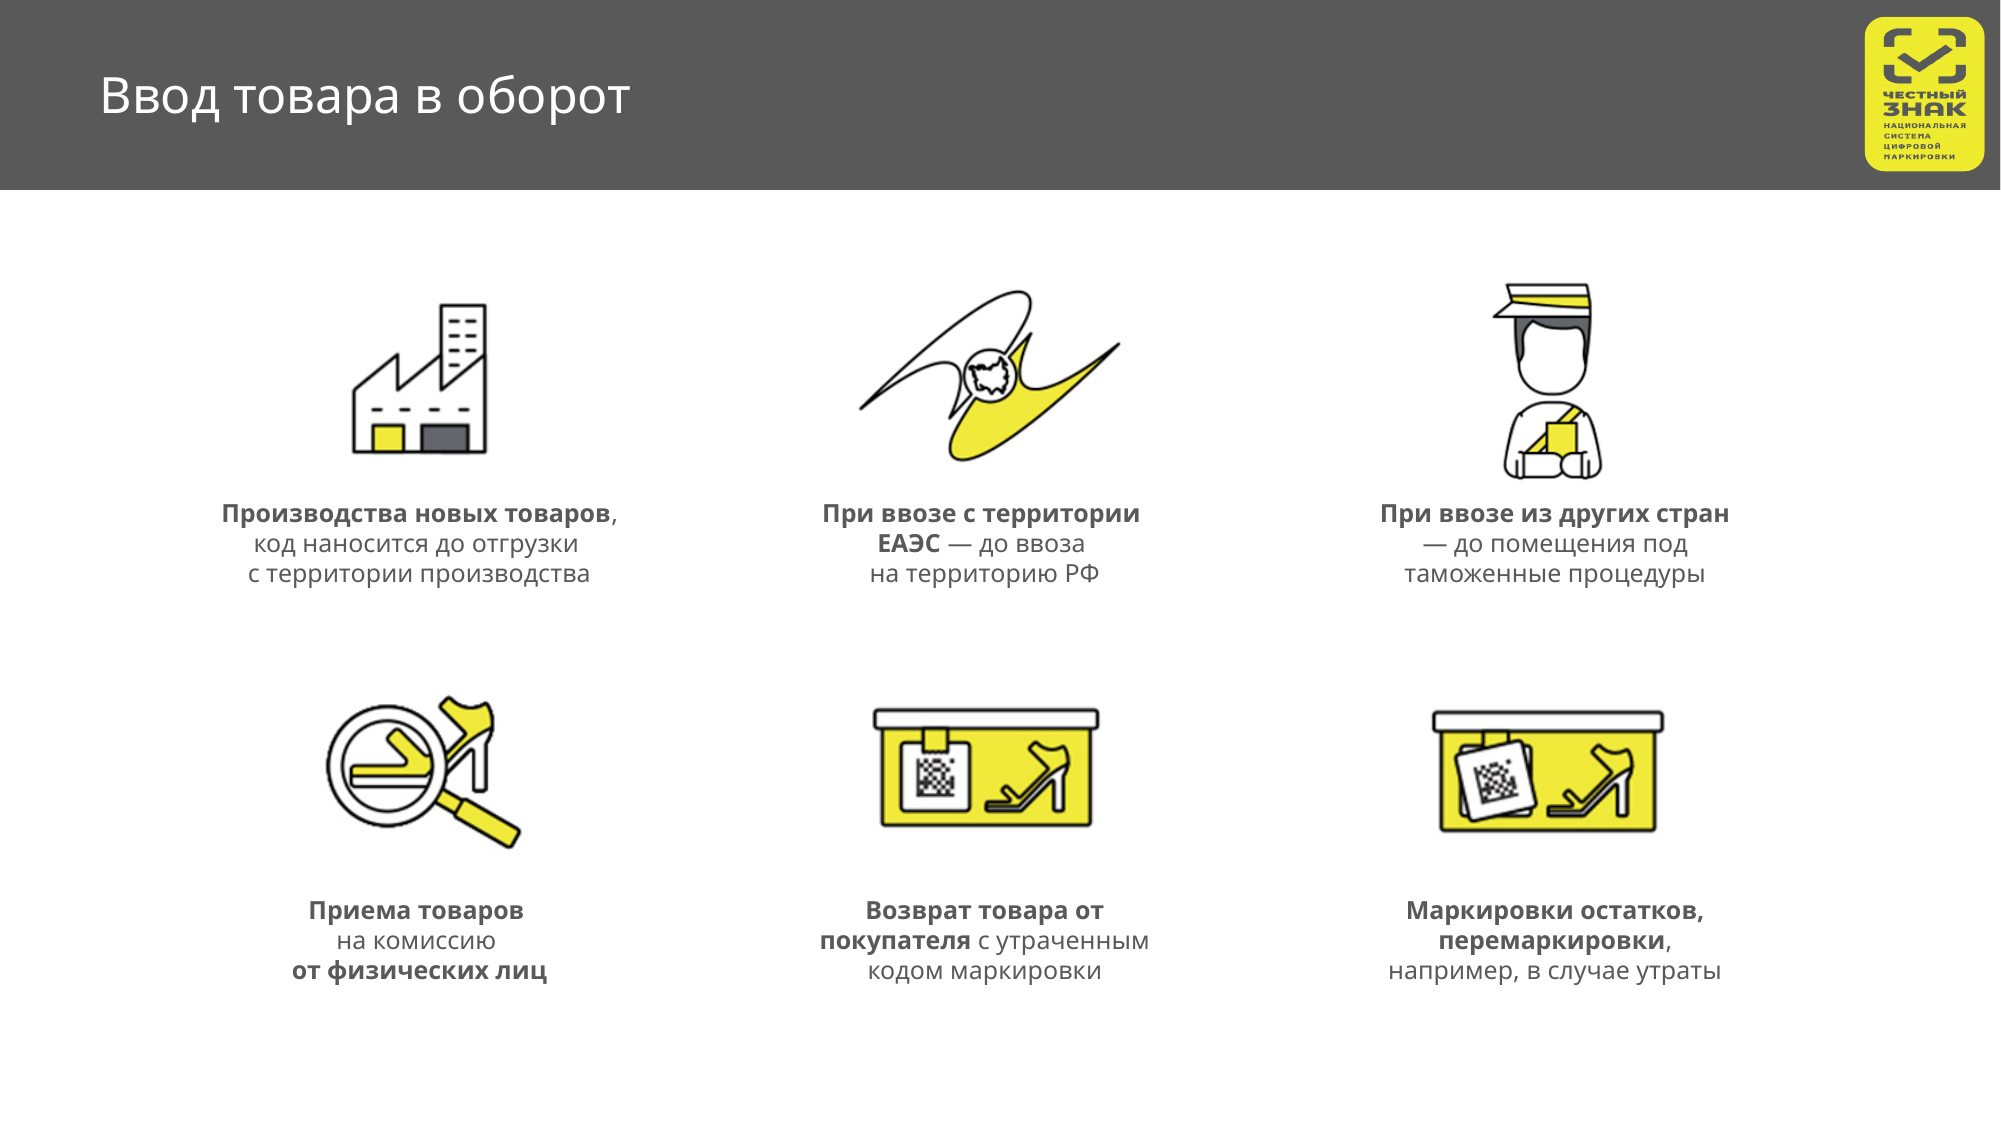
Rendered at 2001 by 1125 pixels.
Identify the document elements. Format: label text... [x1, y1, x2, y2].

text_box Ввод товара в оборот [99, 70, 1885, 125]
picture [1406, 686, 1677, 849]
text_box Возврат товара от покупателя с утраченным кодом маркировки [784, 886, 1186, 1003]
picture [849, 283, 1136, 478]
text_box При ввозе из других стран — до помещения под таможенные процедуры [1355, 489, 1756, 606]
picture [1864, 16, 1985, 172]
picture [307, 672, 546, 869]
text_box Производства новых товаров, код наносится до отгрузки с территории производства [205, 489, 635, 606]
text_box Маркировки остатков, перемаркировки, например, в случае утраты [1355, 886, 1756, 1003]
picture [1482, 263, 1621, 492]
picture [838, 678, 1121, 847]
text_box При ввозе с территории ЕАЭС — до ввоза на территорию РФ [784, 489, 1186, 606]
text_box Приема товаров на комиссию от физических лиц [219, 886, 620, 1003]
picture [320, 290, 516, 473]
